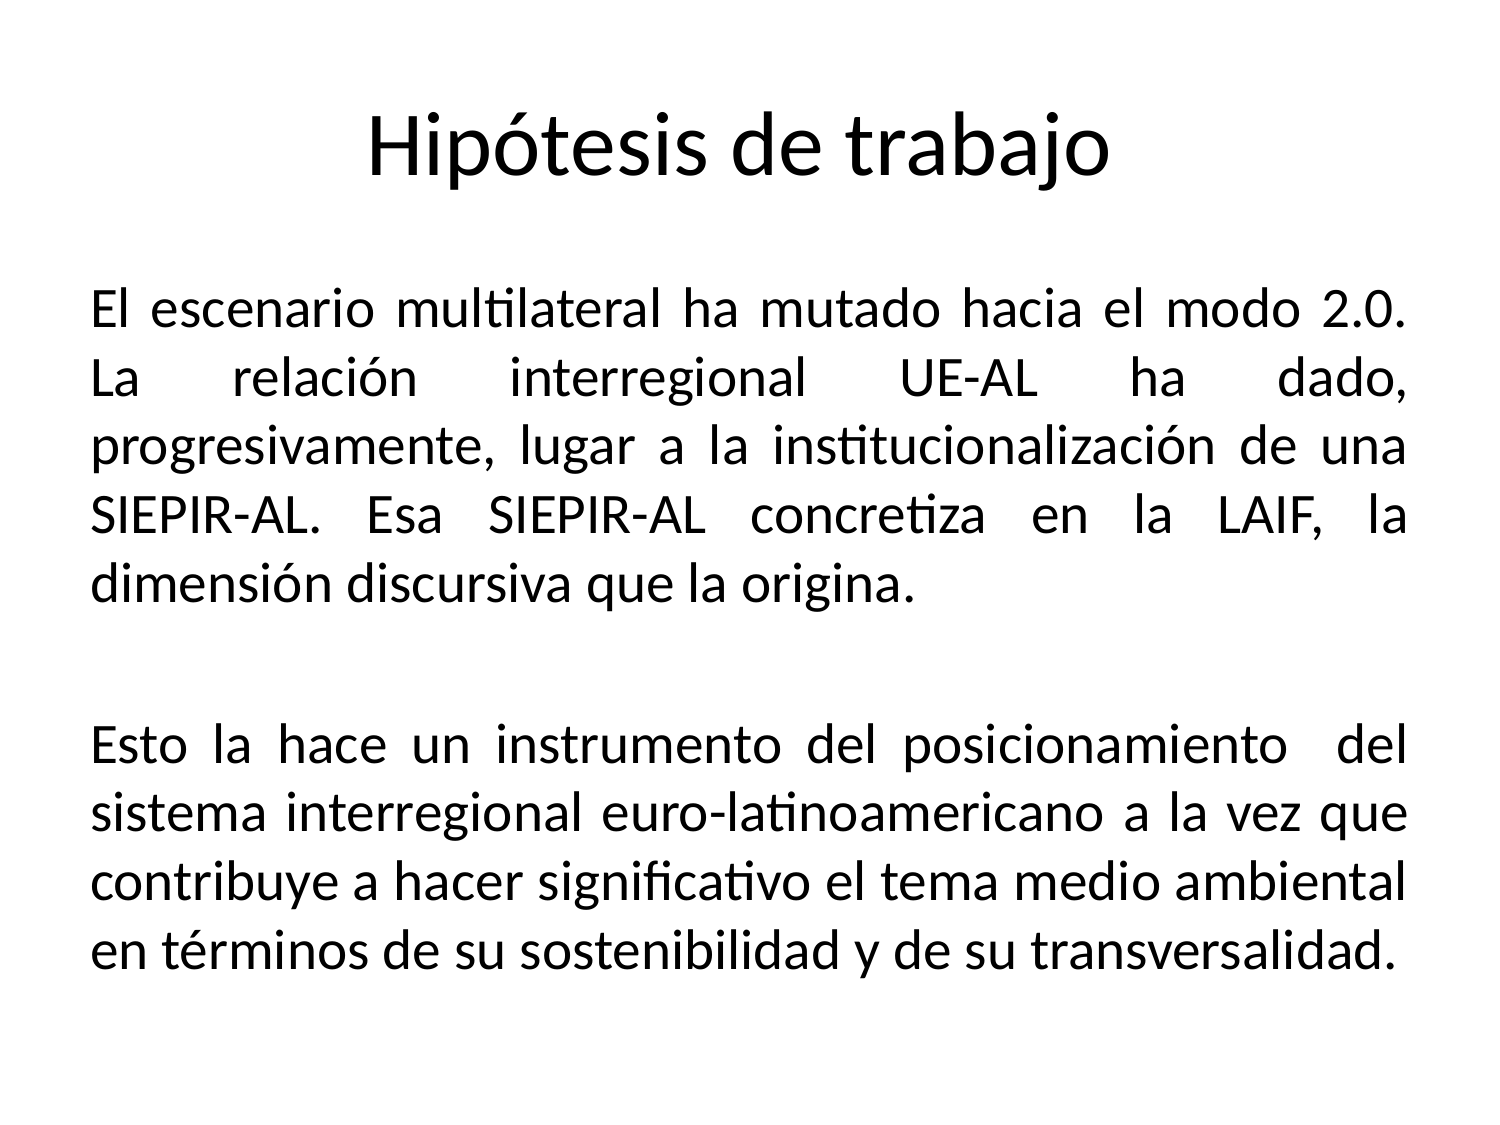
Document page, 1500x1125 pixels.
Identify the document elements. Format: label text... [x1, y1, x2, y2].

title Hipótesis de trabajo [75, 45, 1425, 233]
list El escenario multilateral ha mutado hacia el modo 2.0. La relación interregional UE-AL ha dado, progresivamente, lugar a la institucionalización de una SIEPIR-AL. Esa SIEPIR-AL concretiza en la LAIF, la dimensión discursiva que la origina. Esto la hace un instrumento del posicionamiento del sistema interregional euro-latinoamericano a la vez que contribuye a hacer significativo el tema medio ambiental en términos de su sostenibilidad y de su transversalidad. [75, 262, 1425, 1005]
